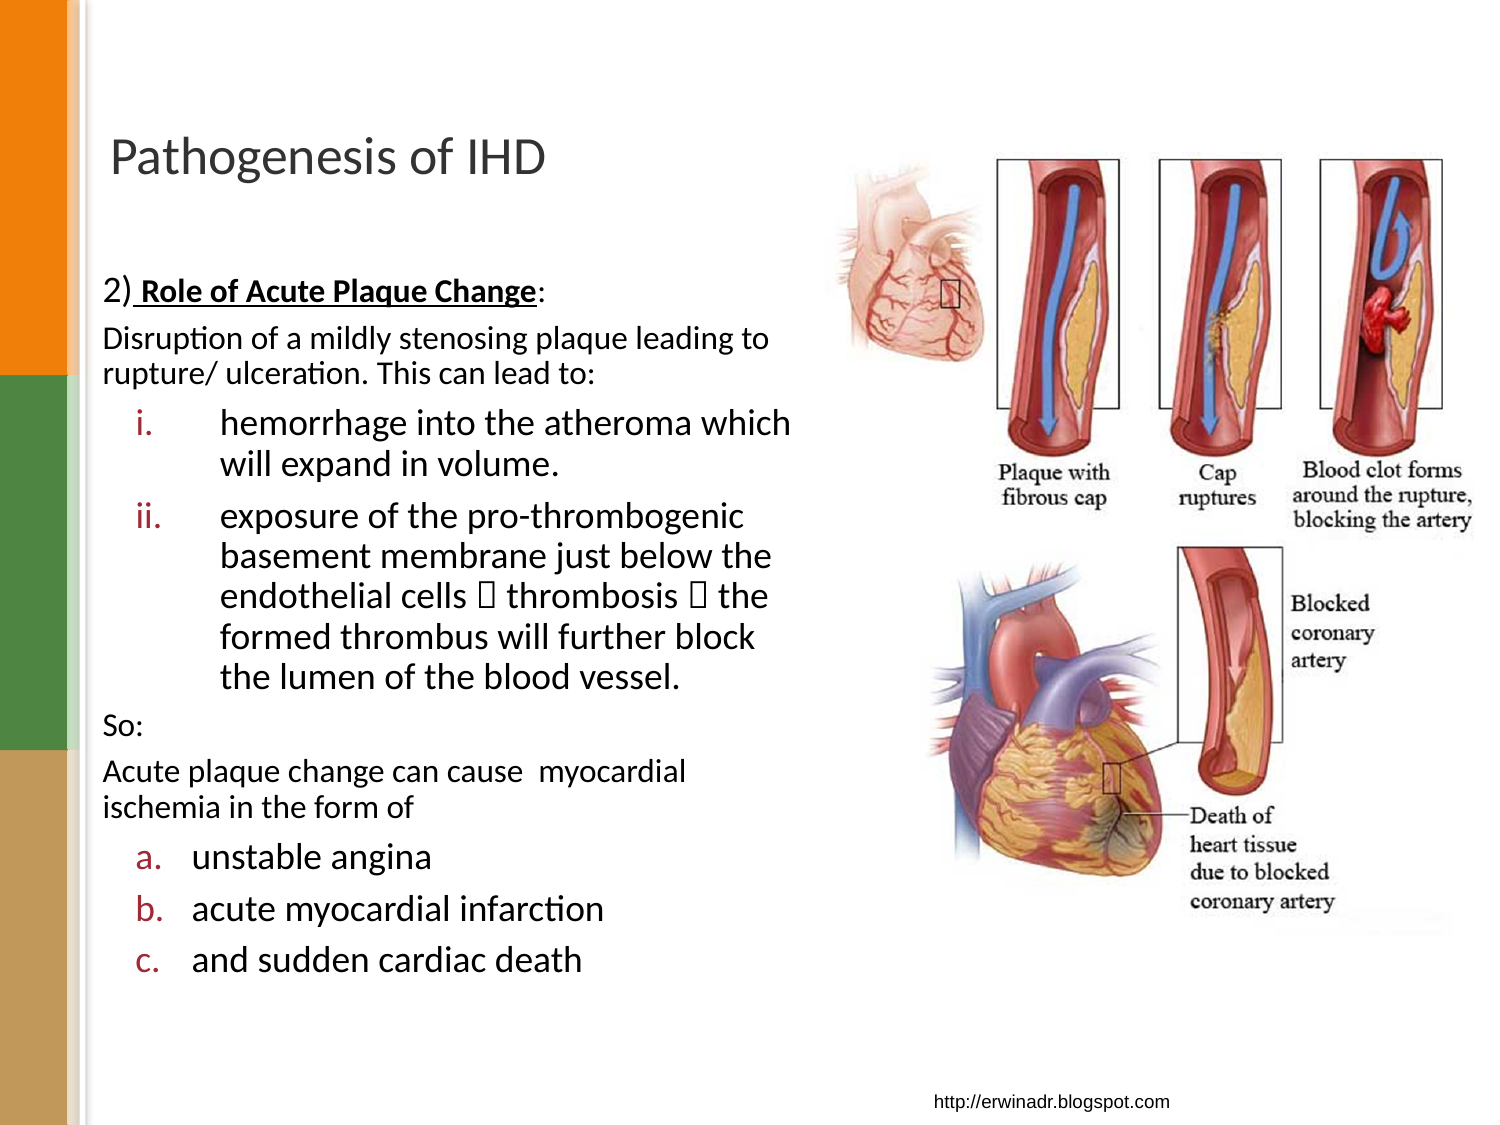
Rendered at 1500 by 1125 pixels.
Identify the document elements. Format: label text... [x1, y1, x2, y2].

title Pathogenesis of IHD [95, 112, 1406, 193]
picture [824, 152, 1479, 938]
text_box http://erwinadr.blogspot.com [919, 1082, 1185, 1120]
list 2) Role of Acute Plaque Change: Disruption of a mildly stenosing plaque leading to rupture/ ulceration. This can lead to: hemorrhage into the atheroma which will expand in volume. exposure of the pro-thrombogenic basement membrane just below the endothelial cells  thrombosis  the formed thrombus will further block the lumen of the blood vessel. So: Acute plaque change can cause myocardial ischemia in the form of unstable angina acute myocardial infarction and sudden cardiac death [87, 262, 825, 1047]
